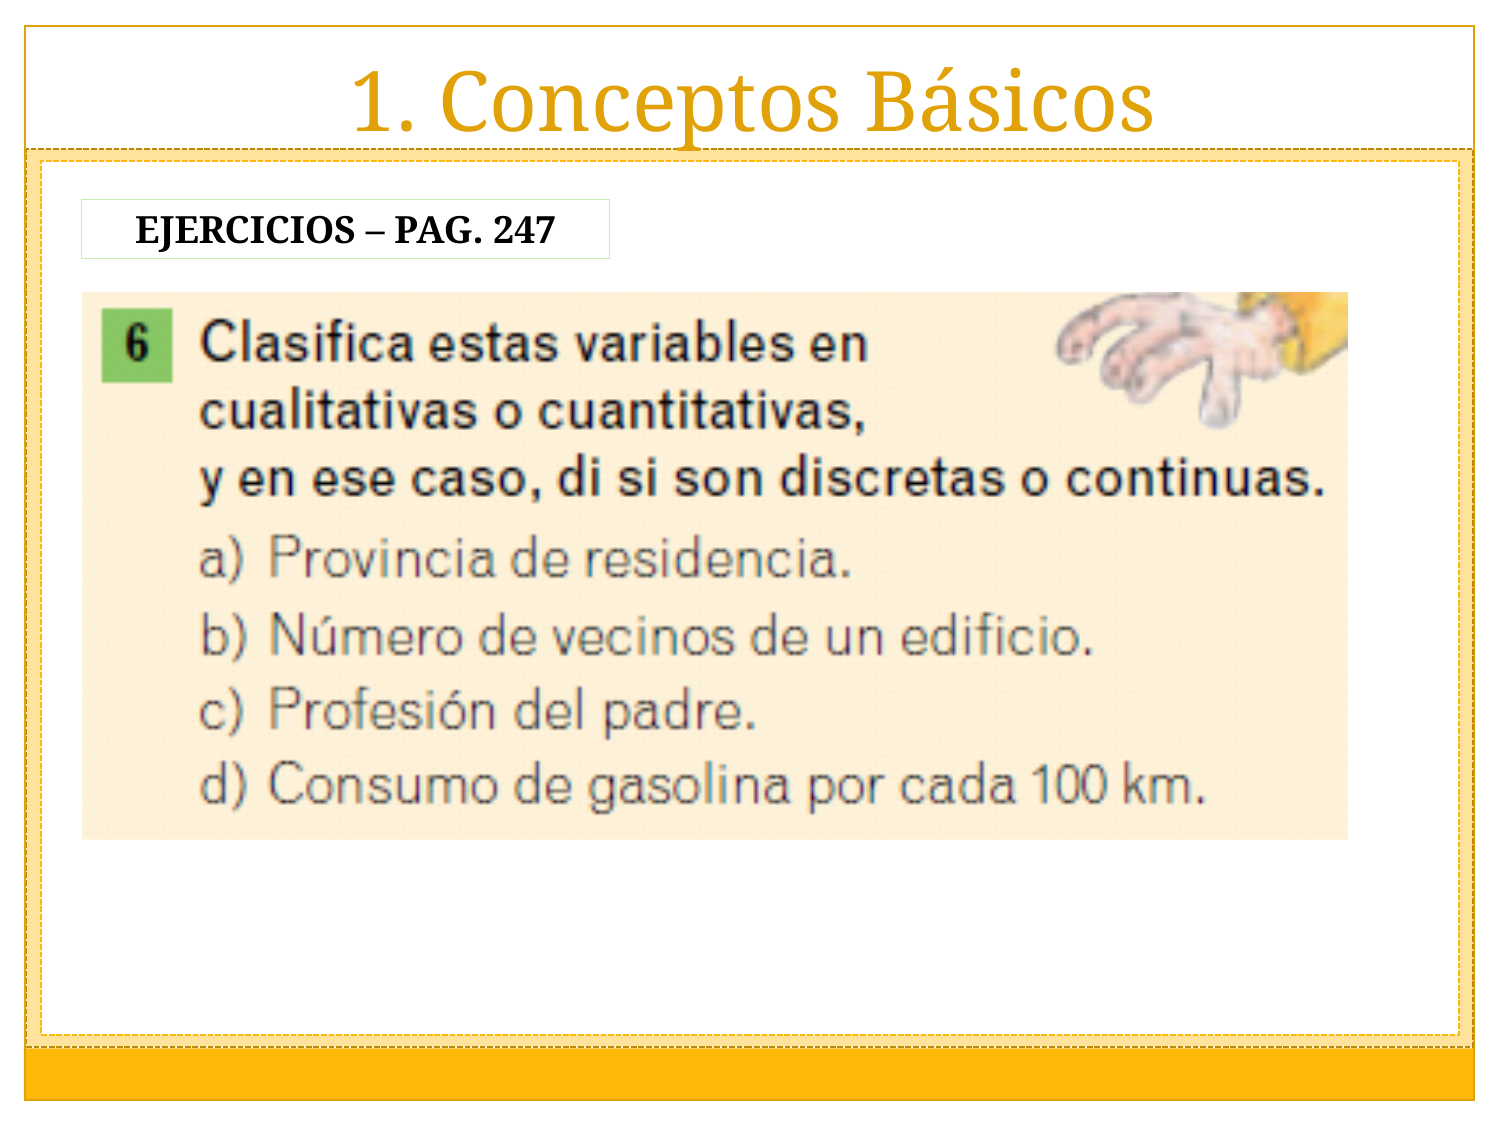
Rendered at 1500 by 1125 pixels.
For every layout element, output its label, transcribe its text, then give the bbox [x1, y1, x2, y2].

picture [81, 292, 1348, 840]
title 1. Conceptos Básicos [53, 30, 1454, 156]
text_box EJERCICIOS – PAG. 247 [81, 199, 610, 259]
